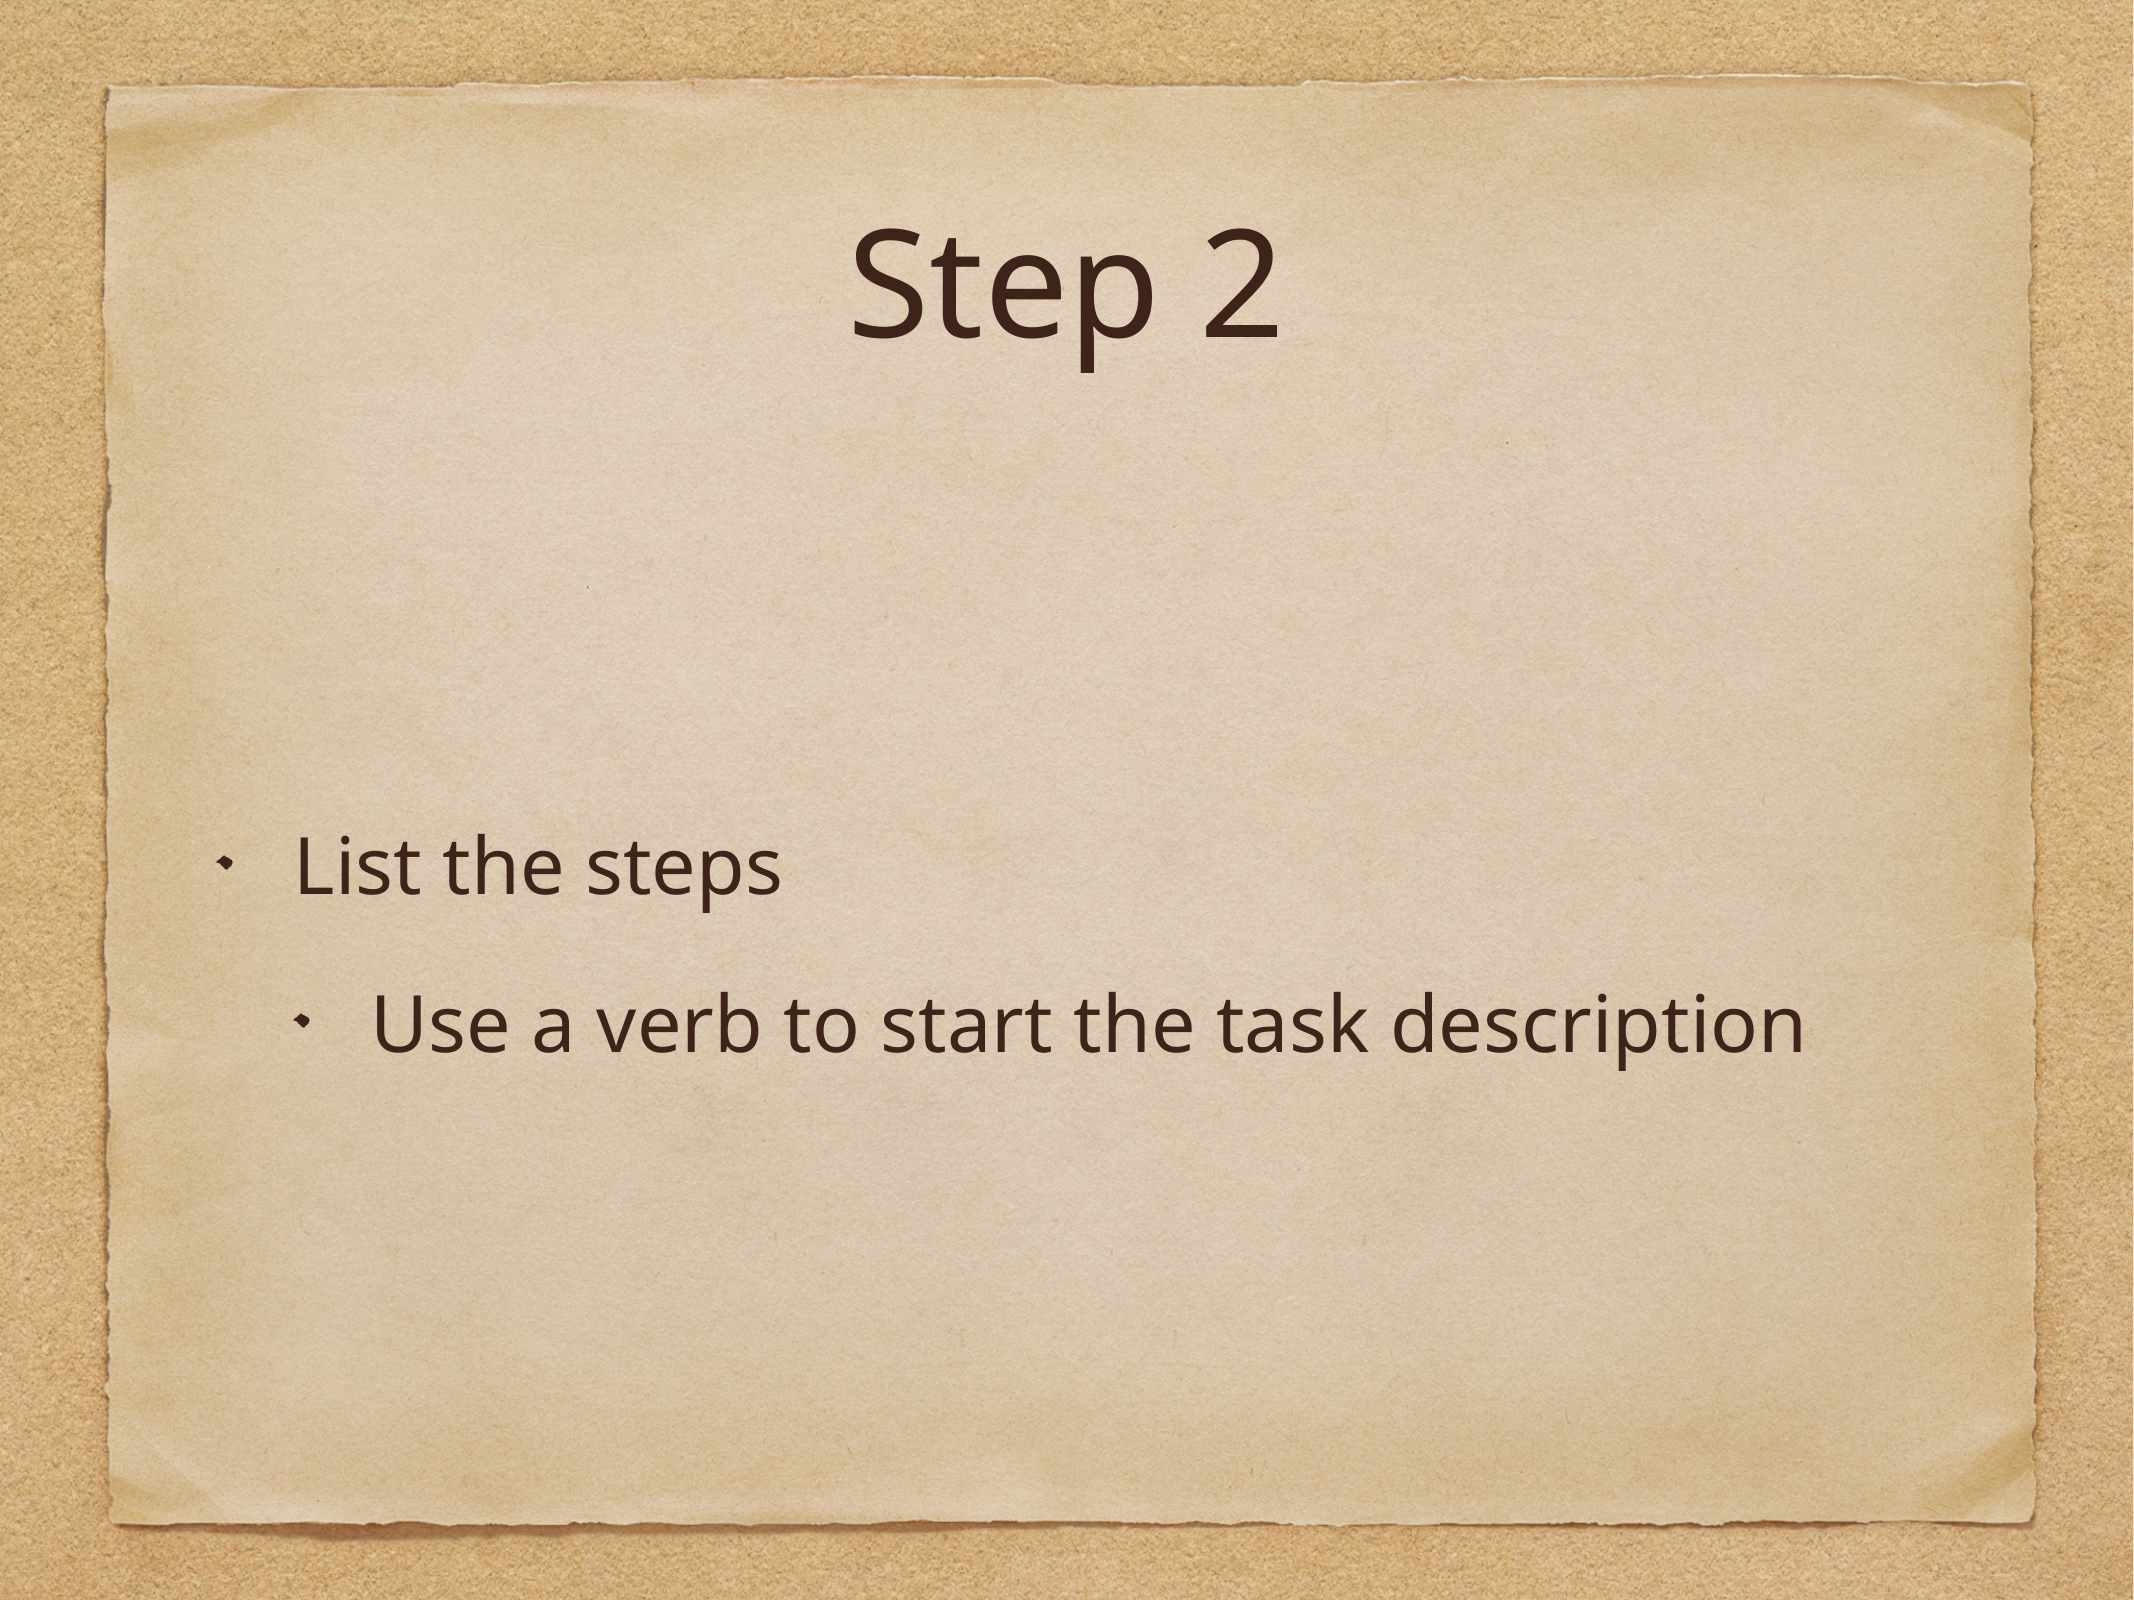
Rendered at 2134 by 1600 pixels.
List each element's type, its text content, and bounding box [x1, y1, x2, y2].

picture [0, 0, 2134, 1600]
title Step 2 [207, 103, 1926, 451]
list List the steps Use a verb to start the task description [207, 461, 1926, 1422]
